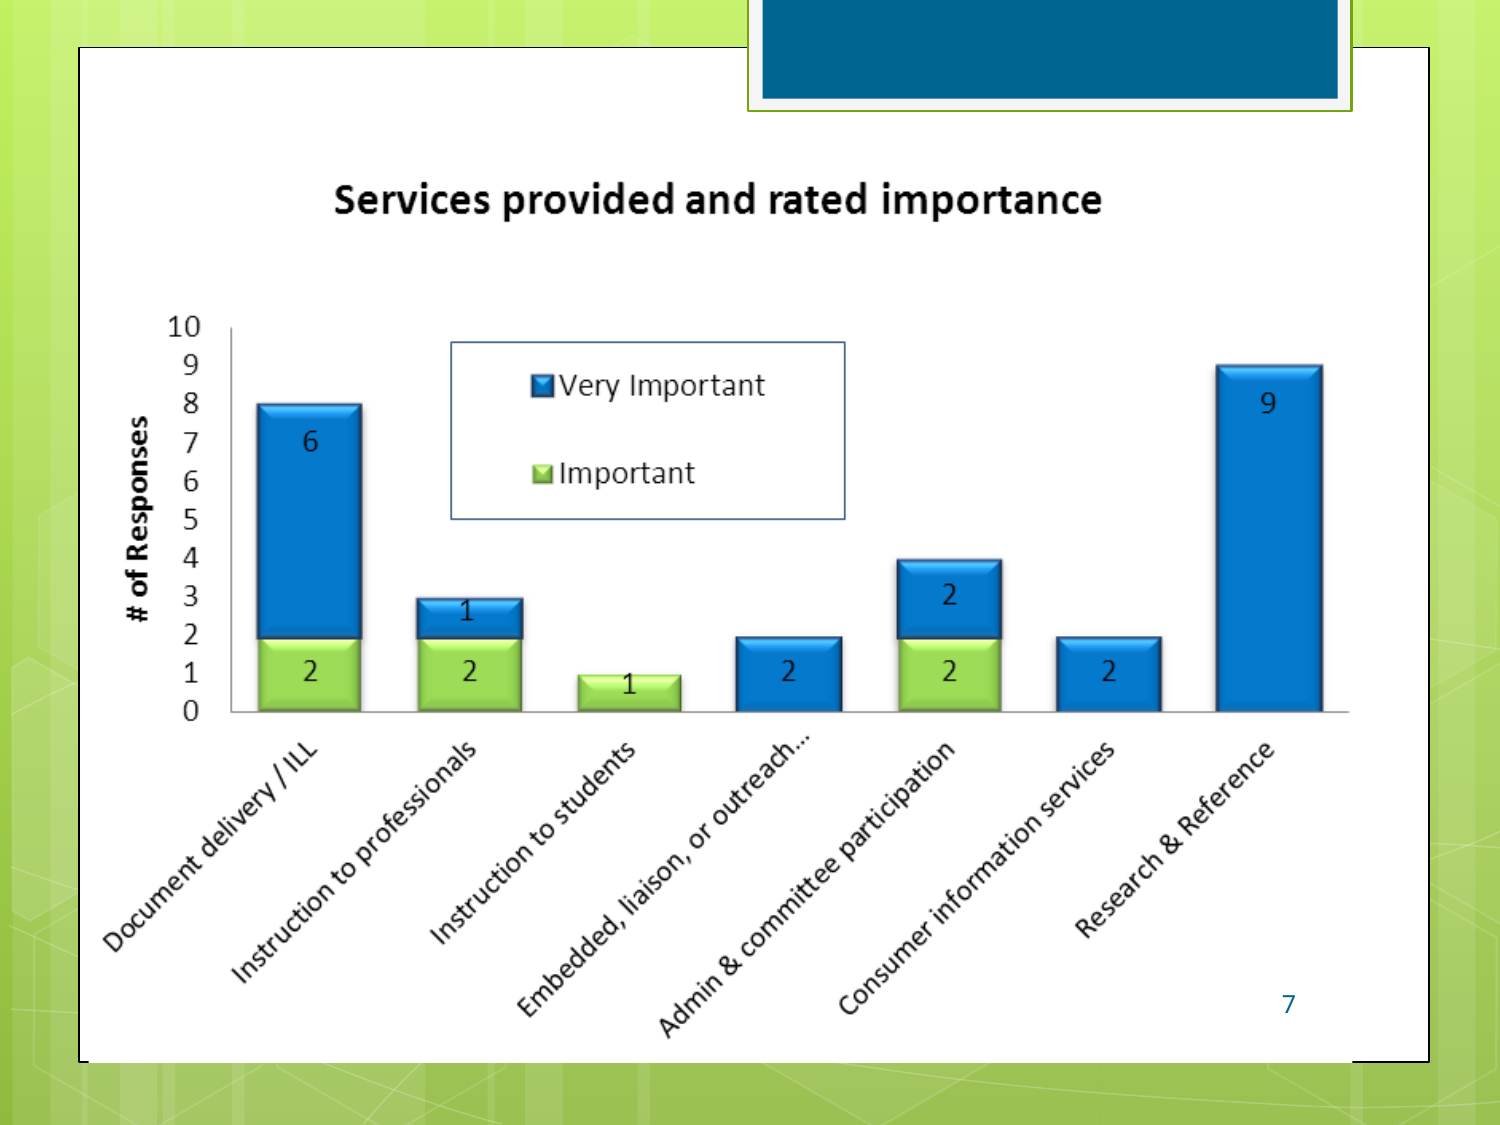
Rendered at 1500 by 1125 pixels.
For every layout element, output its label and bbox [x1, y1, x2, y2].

picture [88, 172, 1353, 1063]
